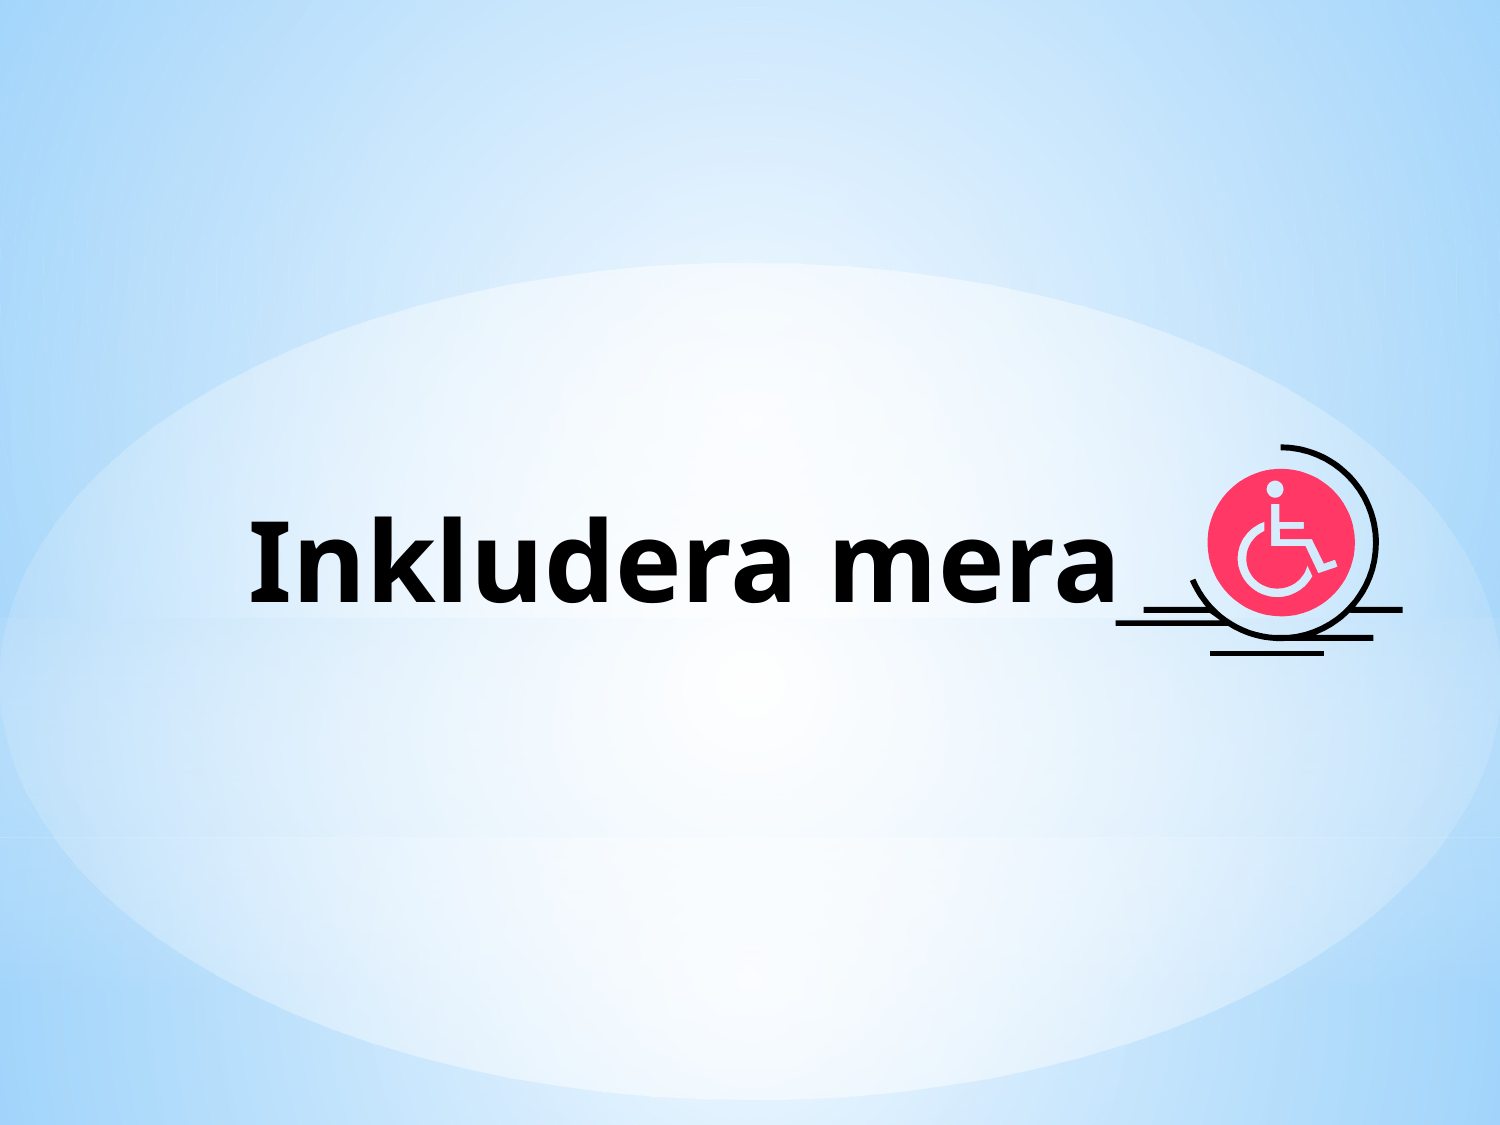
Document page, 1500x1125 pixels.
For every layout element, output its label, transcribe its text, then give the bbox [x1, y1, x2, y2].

title Inkludera mera [0, 0, 1400, 1121]
picture [1115, 444, 1403, 657]
text_box [2, 637, 1384, 723]
